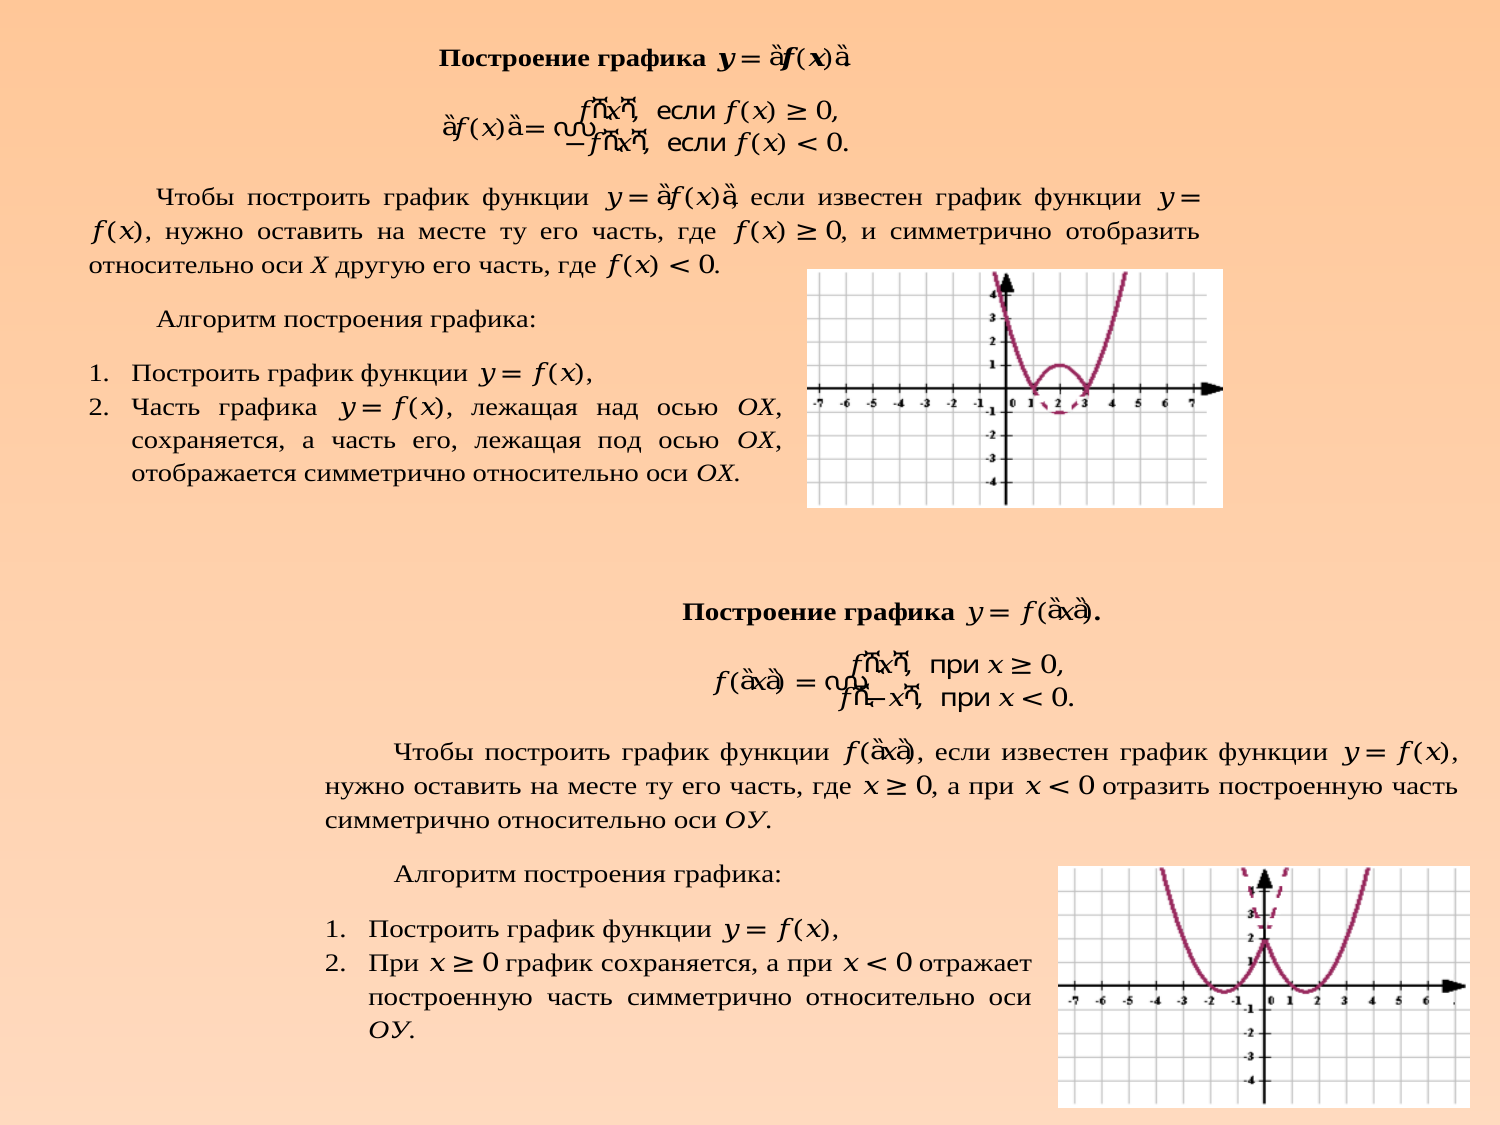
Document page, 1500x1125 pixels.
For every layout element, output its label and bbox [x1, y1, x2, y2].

picture [88, 42, 1223, 547]
picture [324, 595, 1471, 1125]
